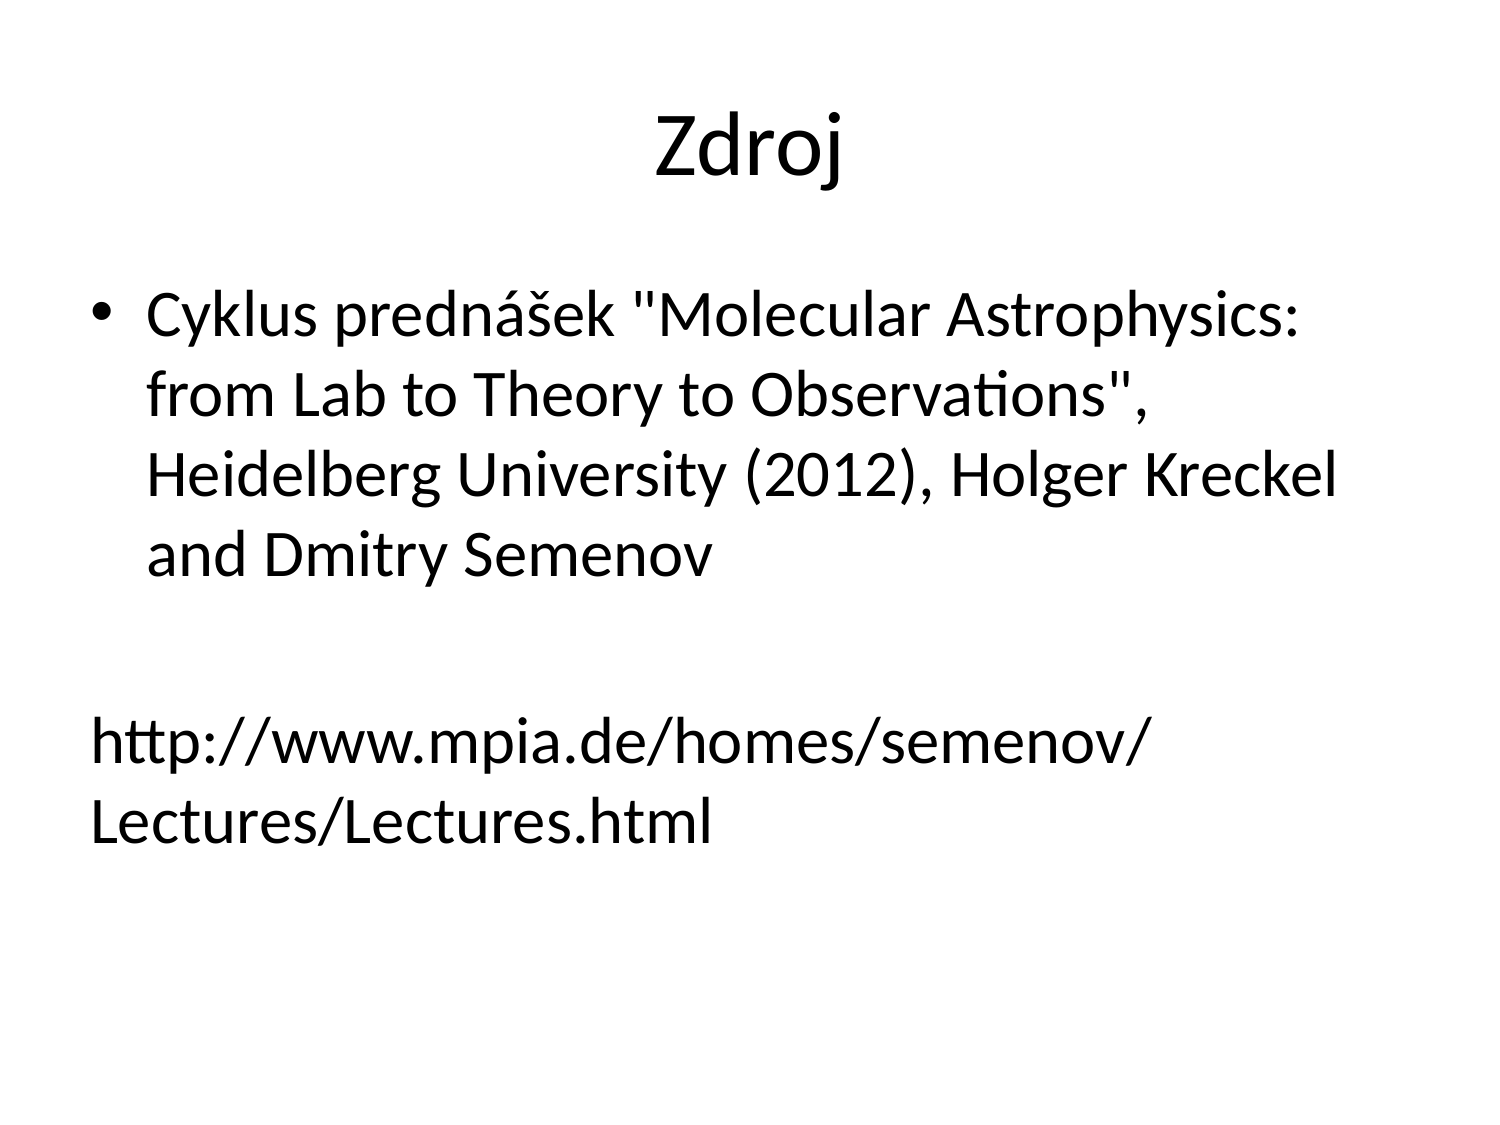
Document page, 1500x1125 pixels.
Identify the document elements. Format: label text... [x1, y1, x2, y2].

title Zdroj [75, 45, 1425, 233]
list Cyklus prednášek "Molecular Astrophysics: from Lab to Theory to Observations", Heidelberg University (2012), Holger Kreckel and Dmitry Semenov http://www.mpia.de/homes/semenov/Lectures/Lectures.html [75, 262, 1425, 1005]
